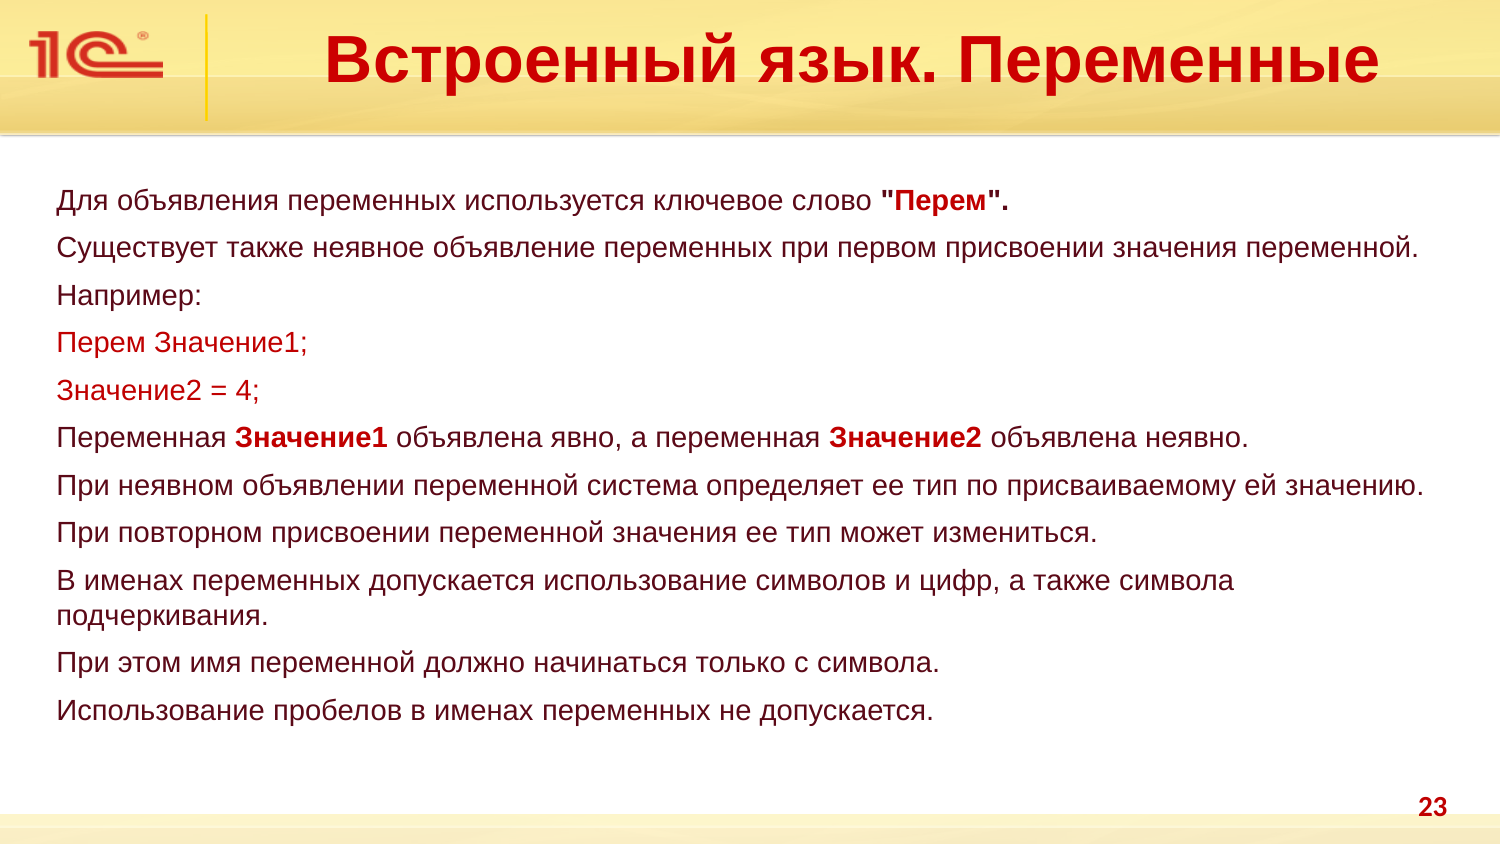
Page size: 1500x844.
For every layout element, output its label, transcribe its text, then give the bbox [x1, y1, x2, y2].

picture [0, 814, 1500, 844]
list Для объявления переменных используется ключевое слово "Перем". Существует также неявное объявление переменных при первом присвоении значения переменной. Например: Перем Значение1; Значение2 = 4; Переменная Значение1 объявлена явно, а переменная Значение2 объявлена неявно. При неявном объявлении переменной система определяет ее тип по присваиваемому ей значению. При повторном присвоении переменной значения ее тип может измениться. В именах переменных допускается использование символов и цифр, а также символа подчеркивания. При этом имя переменной должно начинаться только с символа. Использование пробелов в именах переменных не допускается. [41, 173, 1459, 765]
picture [0, 0, 1500, 143]
title Встроенный язык. Переменные [206, 0, 1500, 130]
text_box 23 [1387, 788, 1478, 821]
